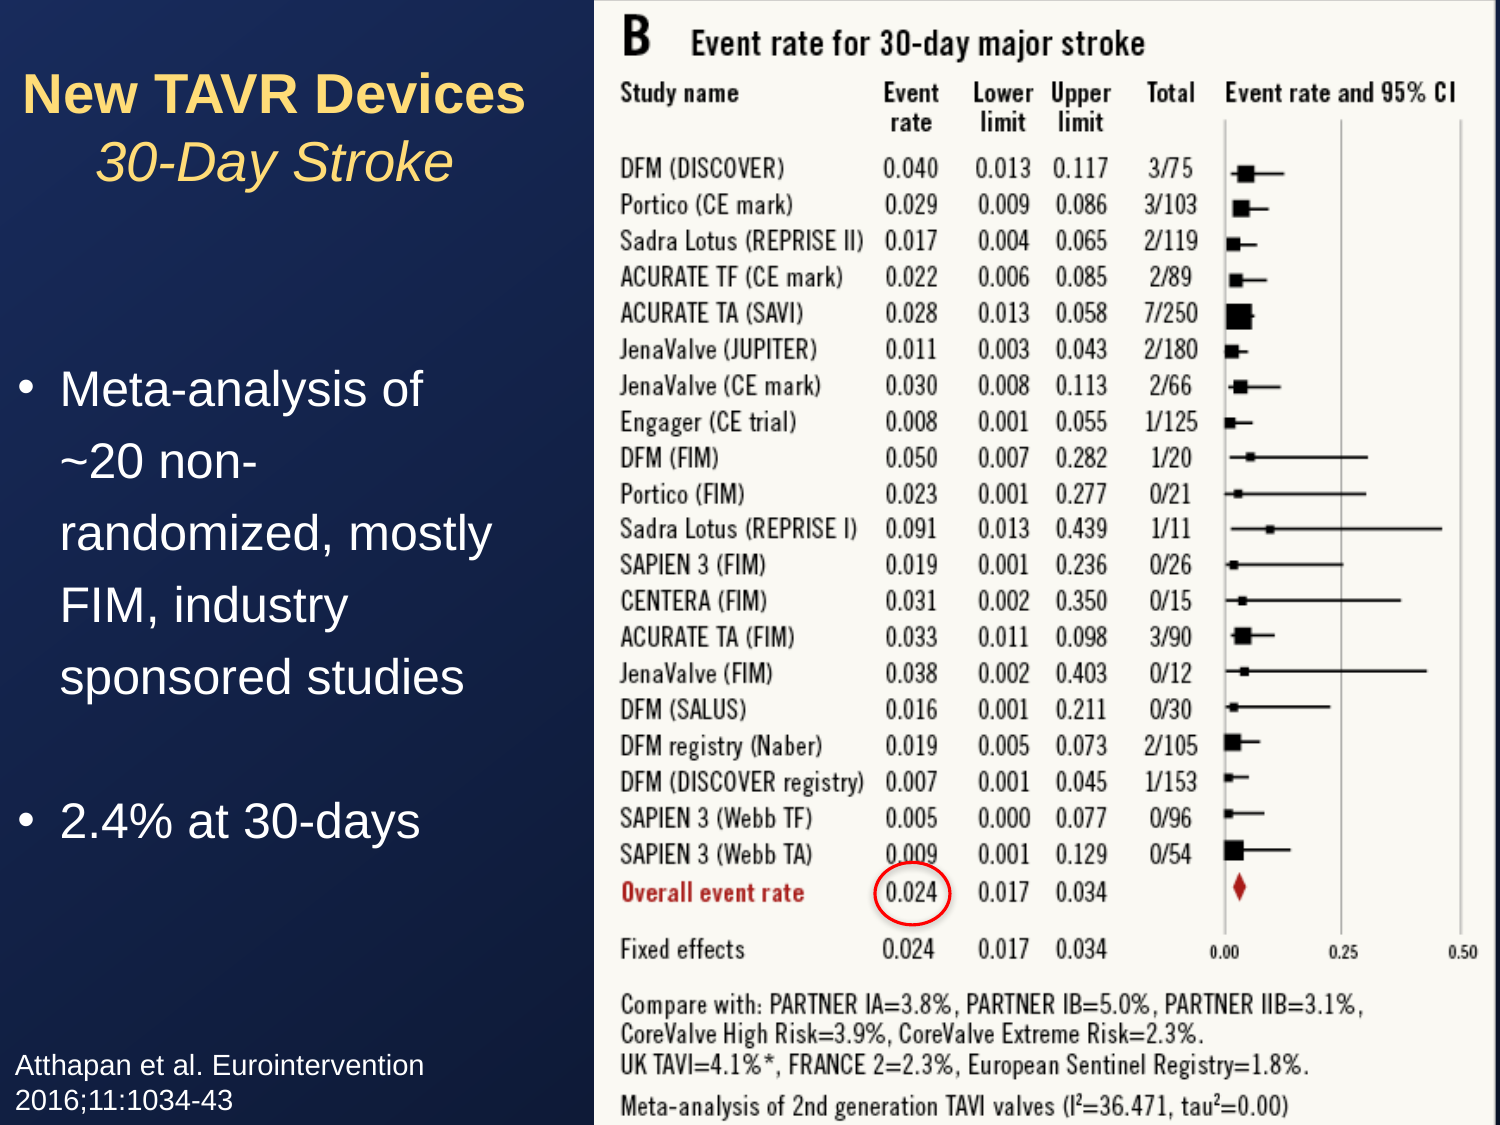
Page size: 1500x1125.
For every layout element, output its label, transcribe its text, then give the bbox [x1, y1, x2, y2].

text_box New TAVR Devices 30-Day Stroke [0, 50, 550, 268]
text_box Meta-analysis of ~20 non-randomized, mostly FIM, industry sponsored studies 2.4% at 30-days [2, 337, 528, 907]
text_box Atthapan et al. Eurointervention 2016;11:1034-43 [0, 1039, 538, 1124]
picture [593, 0, 1496, 1125]
